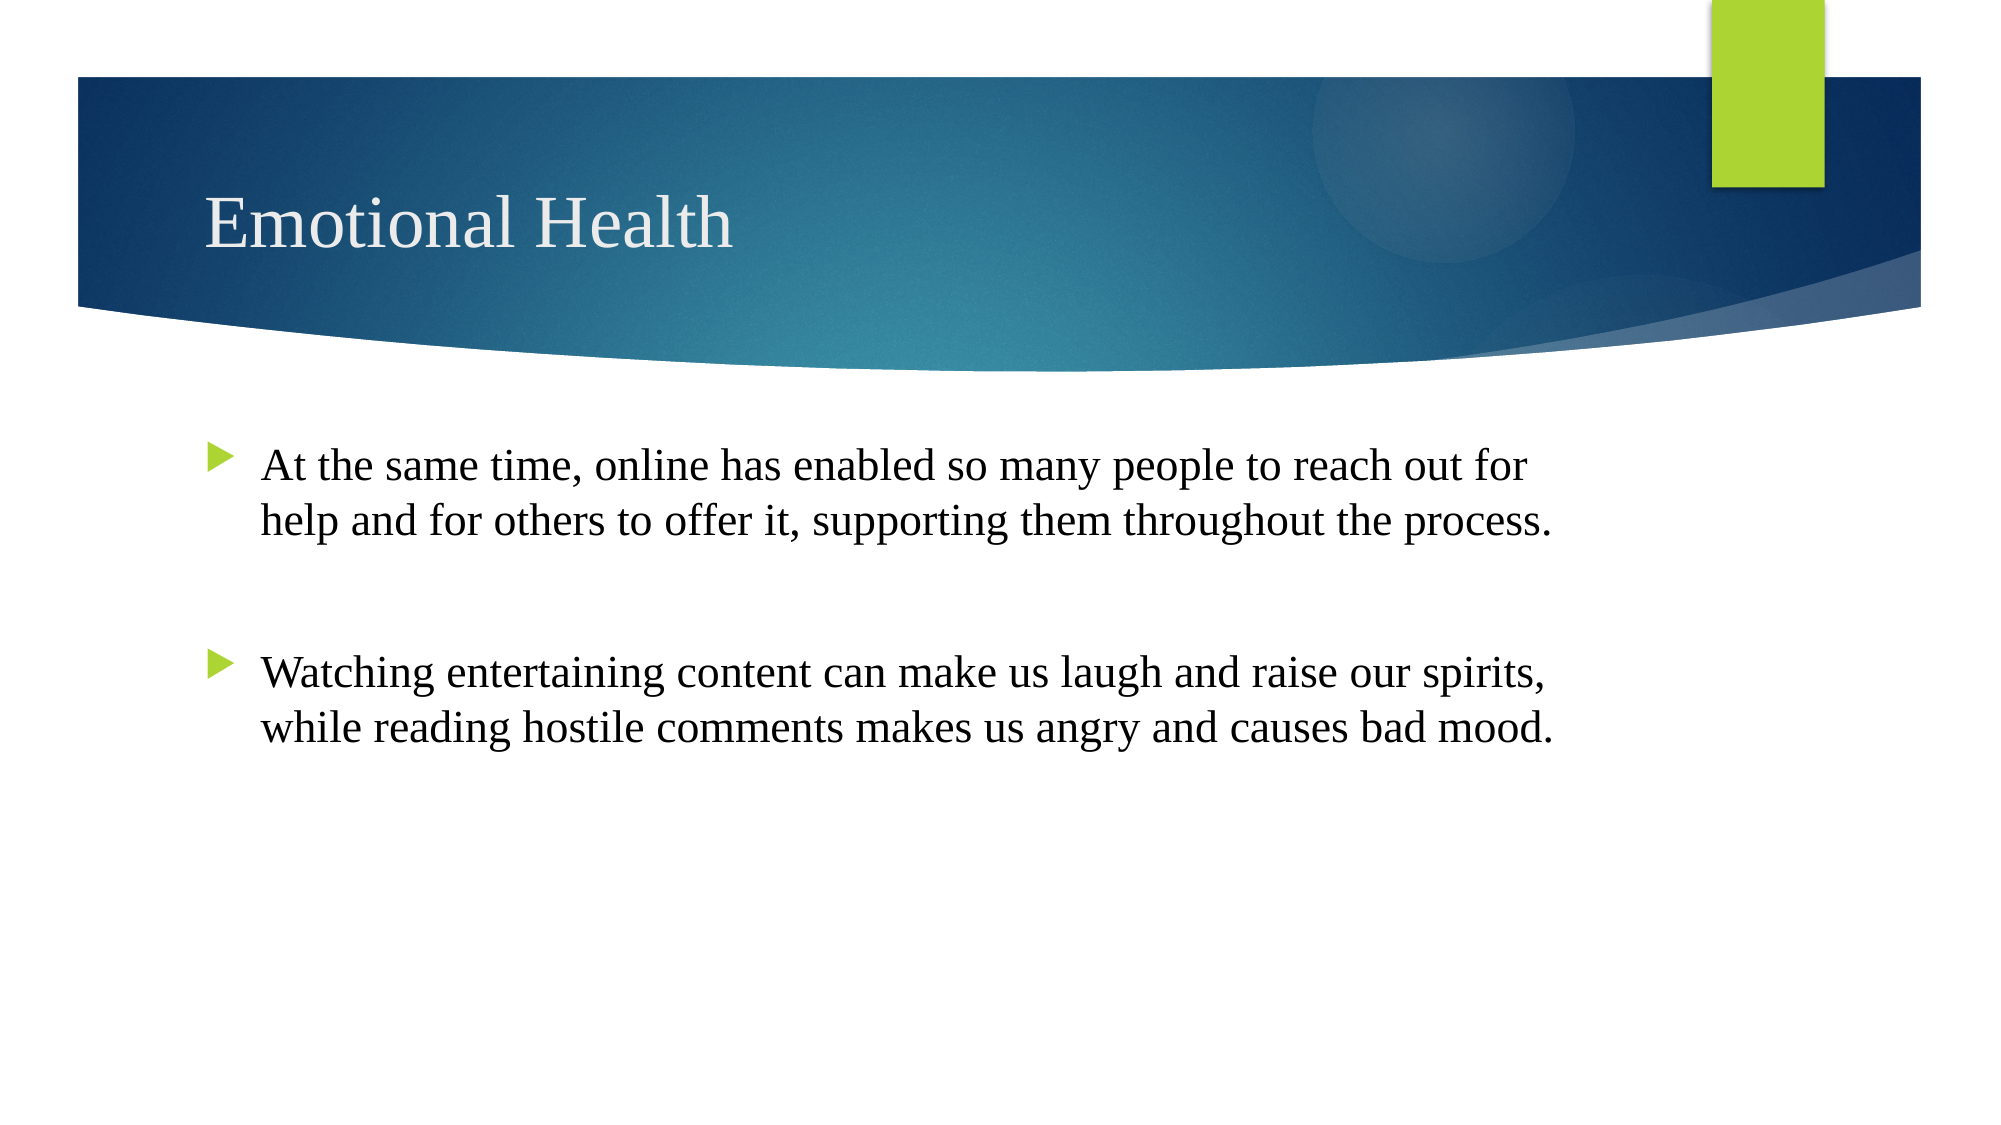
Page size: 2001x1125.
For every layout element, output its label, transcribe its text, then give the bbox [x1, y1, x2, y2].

list At the same time, online has enabled so many people to reach out for help and for others to offer it, supporting them throughout the process. Watching entertaining content can make us laugh and raise our spirits, while reading hostile comments makes us angry and causes bad mood. [189, 427, 1627, 988]
title Emotional Health [189, 159, 1627, 276]
